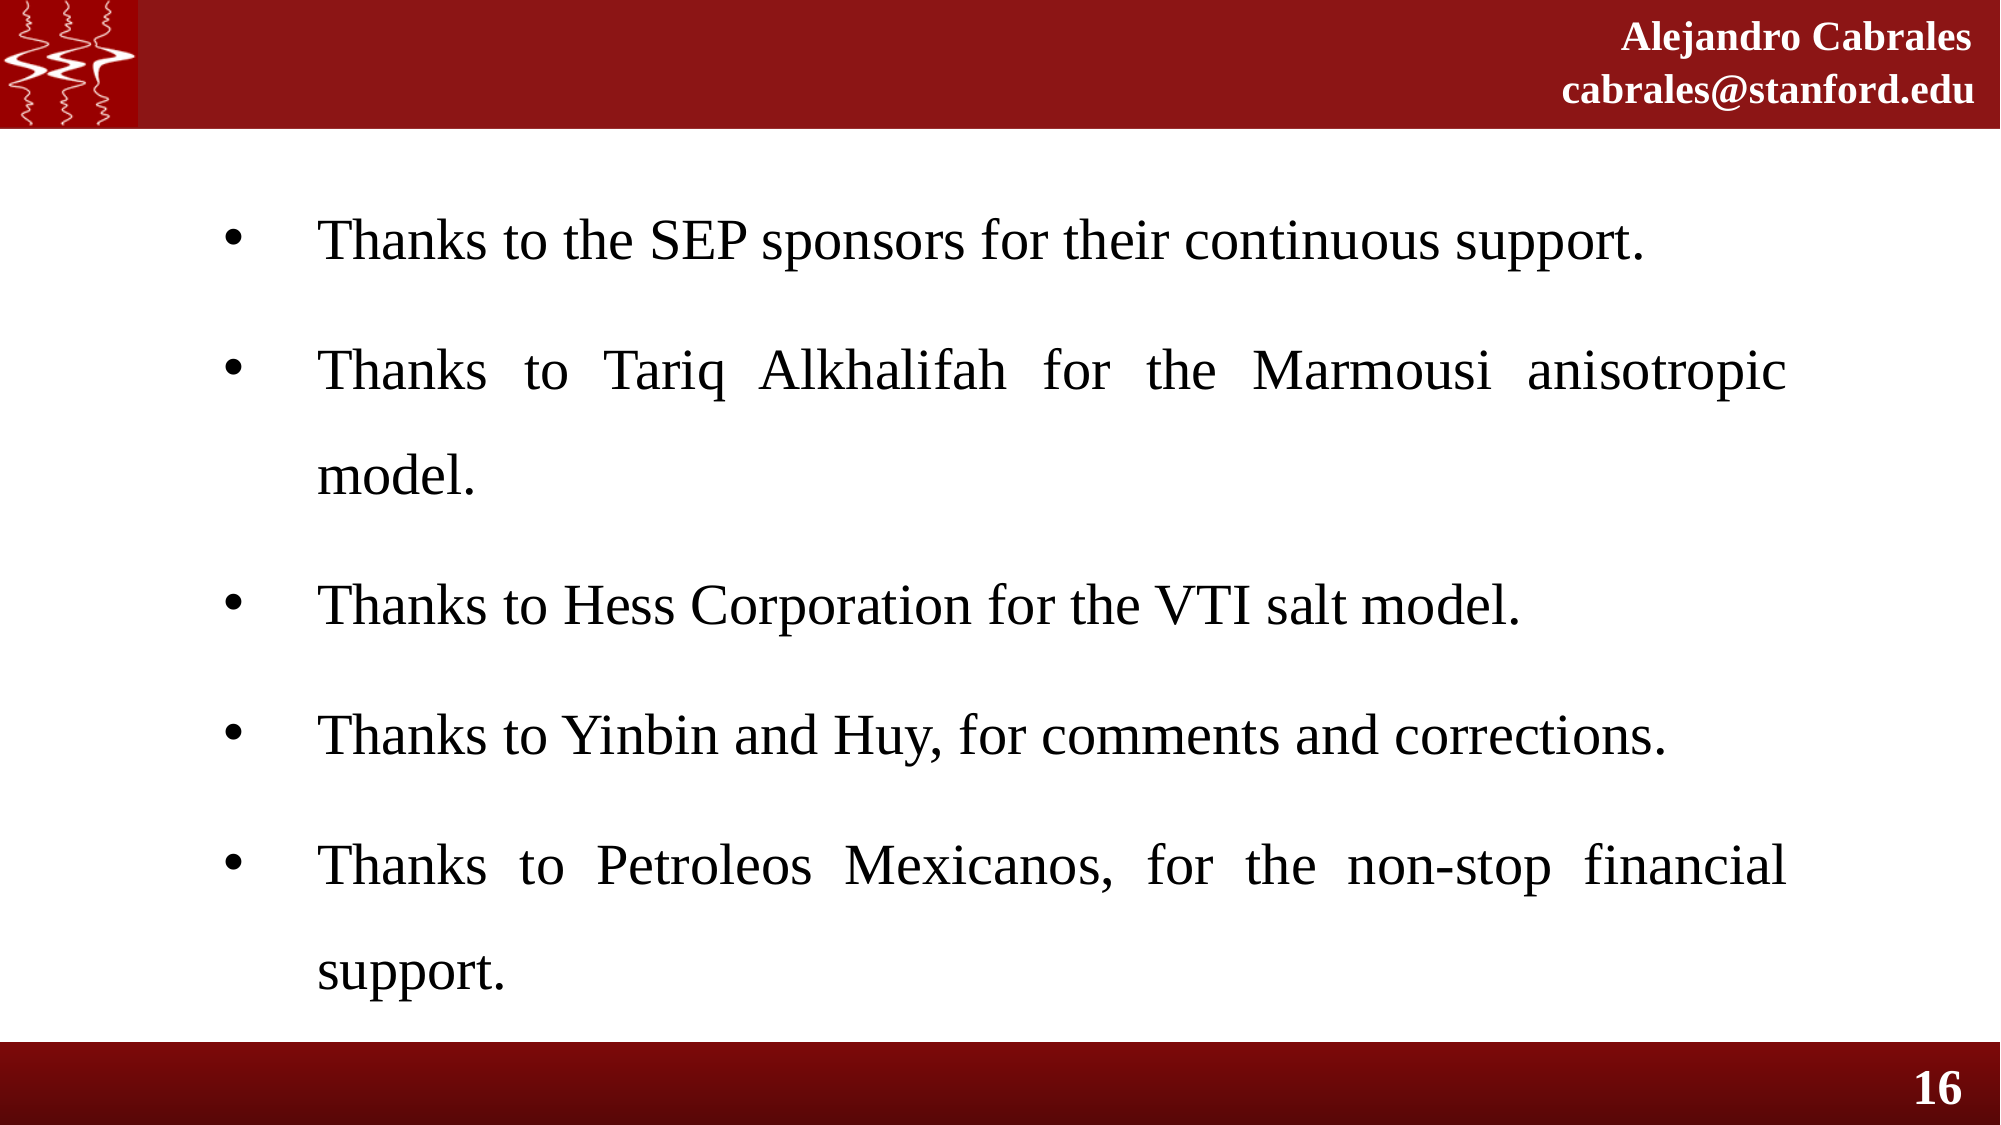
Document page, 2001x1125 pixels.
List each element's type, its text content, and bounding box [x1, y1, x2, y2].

text_box 16 [1897, 1046, 1981, 1122]
text_box Thanks to the SEP sponsors for their continuous support. Thanks to Tariq Alkhalifah for the Marmousi anisotropic model. Thanks to Hess Corporation for the VTI salt model. Thanks to Yinbin and Huy, for comments and corrections. Thanks to Petroleos Mexicanos, for the non-stop financial support. [208, 158, 1804, 1009]
picture [0, 0, 138, 127]
